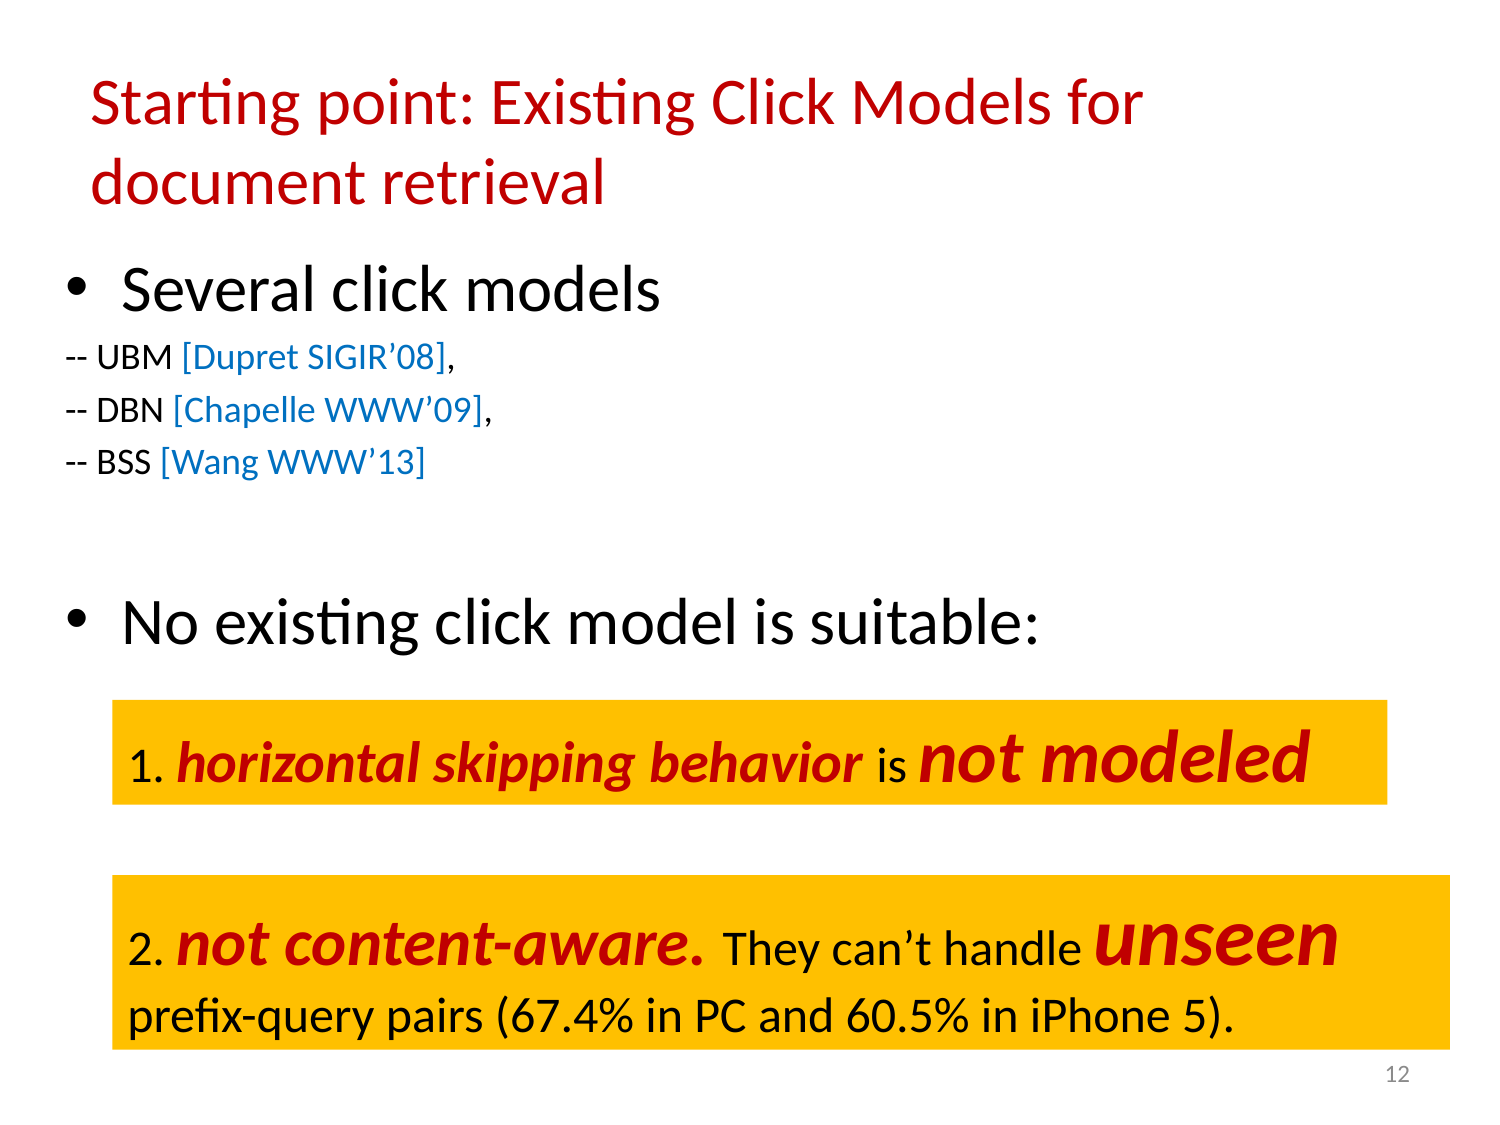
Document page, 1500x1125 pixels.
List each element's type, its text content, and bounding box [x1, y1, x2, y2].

text_box Starting point: Existing Click Models for document retrieval [74, 91, 1425, 184]
list Several click models -- UBM [Dupret SIGIR’08], -- DBN [Chapelle WWW’09], -- BSS [Wang WWW’13] No existing click model is suitable: [50, 237, 1425, 1005]
text_box 2. not content-aware. They can’t handle unseen prefix-query pairs (67.4% in PC and 60.5% in iPhone 5). [112, 875, 1450, 1050]
slide_number 12 [1074, 1050, 1425, 1103]
text_box 1. horizontal skipping behavior is not modeled [112, 699, 1388, 805]
